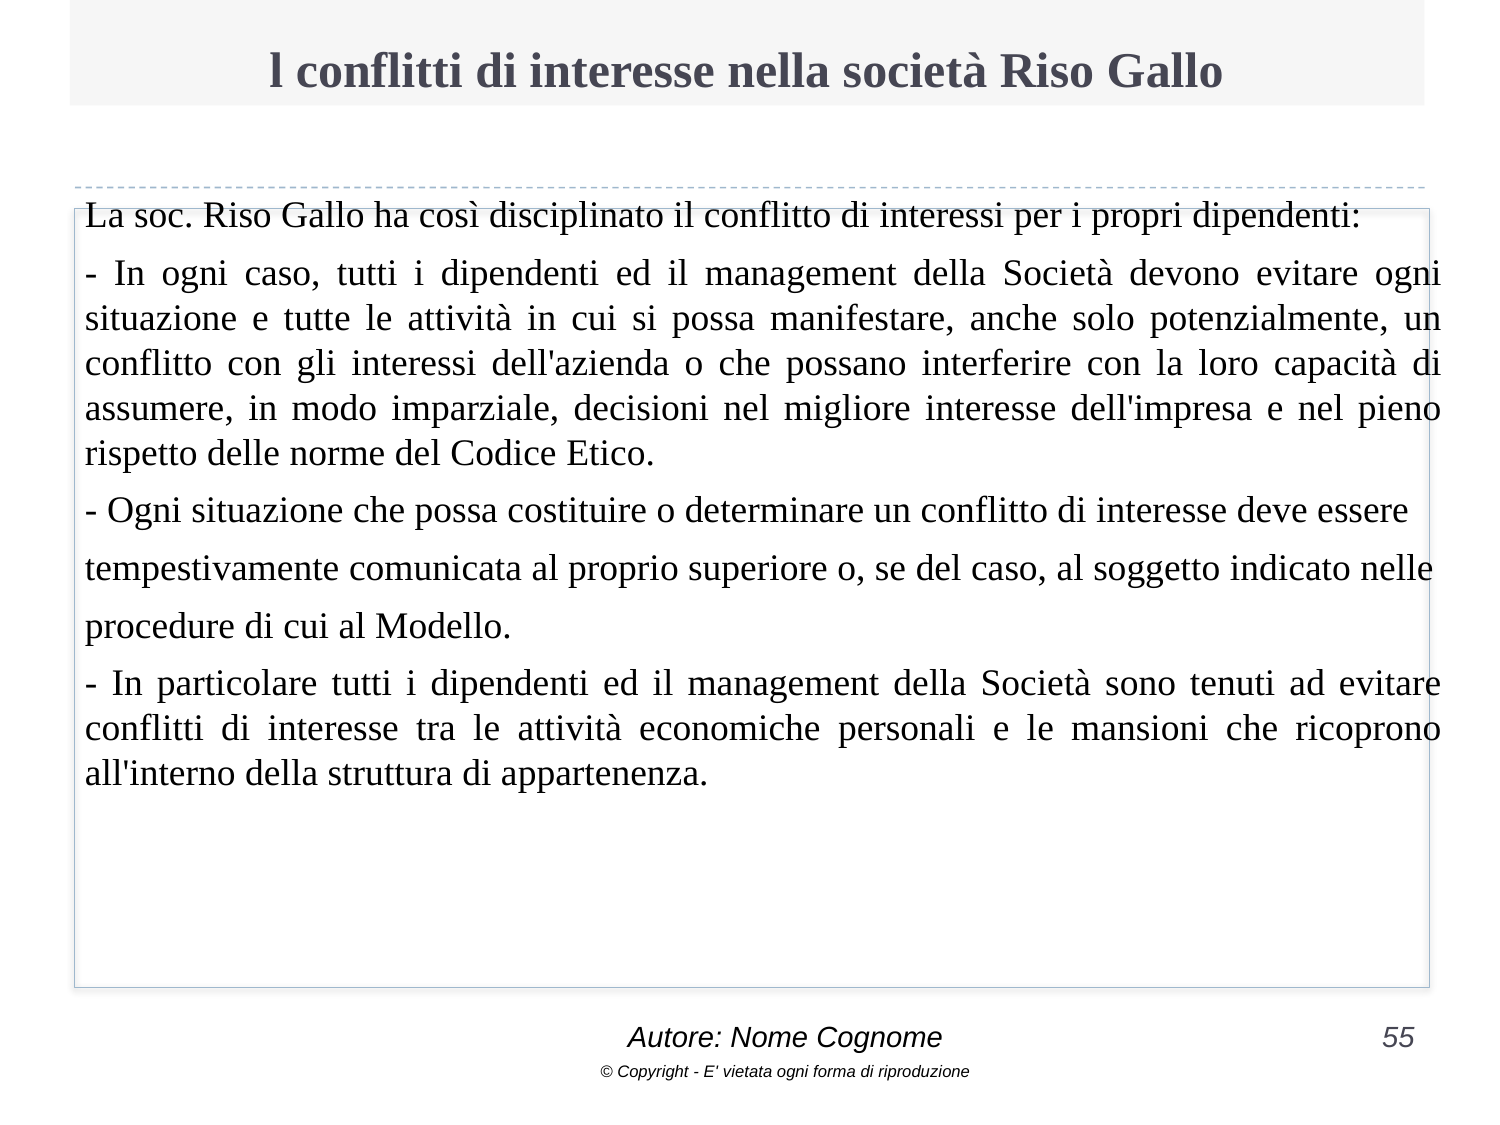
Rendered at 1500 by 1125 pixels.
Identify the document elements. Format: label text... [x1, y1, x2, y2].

list La soc. Riso Gallo ha così disciplinato il conflitto di interessi per i propri dipendenti: - In ogni caso, tutti i dipendenti ed il management della Società devono evitare ogni situazione e tutte le attività in cui si possa manifestare, anche solo potenzialmente, un conflitto con gli interessi dell'azienda o che possano interferire con la loro capacità di assumere, in modo imparziale, decisioni nel migliore interesse dell'impresa e nel pieno rispetto delle norme del Codice Etico. - Ogni situazione che possa costituire o determinare un conflitto di interesse deve essere tempestivamente comunicata al proprio superiore o, se del caso, al soggetto indicato nelle procedure di cui al Modello. - In particolare tutti i dipendenti ed il management della Società sono tenuti ad evitare conflitti di interesse tra le attività economiche personali e le mansioni che ricoprono all'interno della struttura di appartenenza. [69, 125, 1459, 988]
title l conflitti di interesse nella società Riso Gallo [69, 0, 1425, 106]
